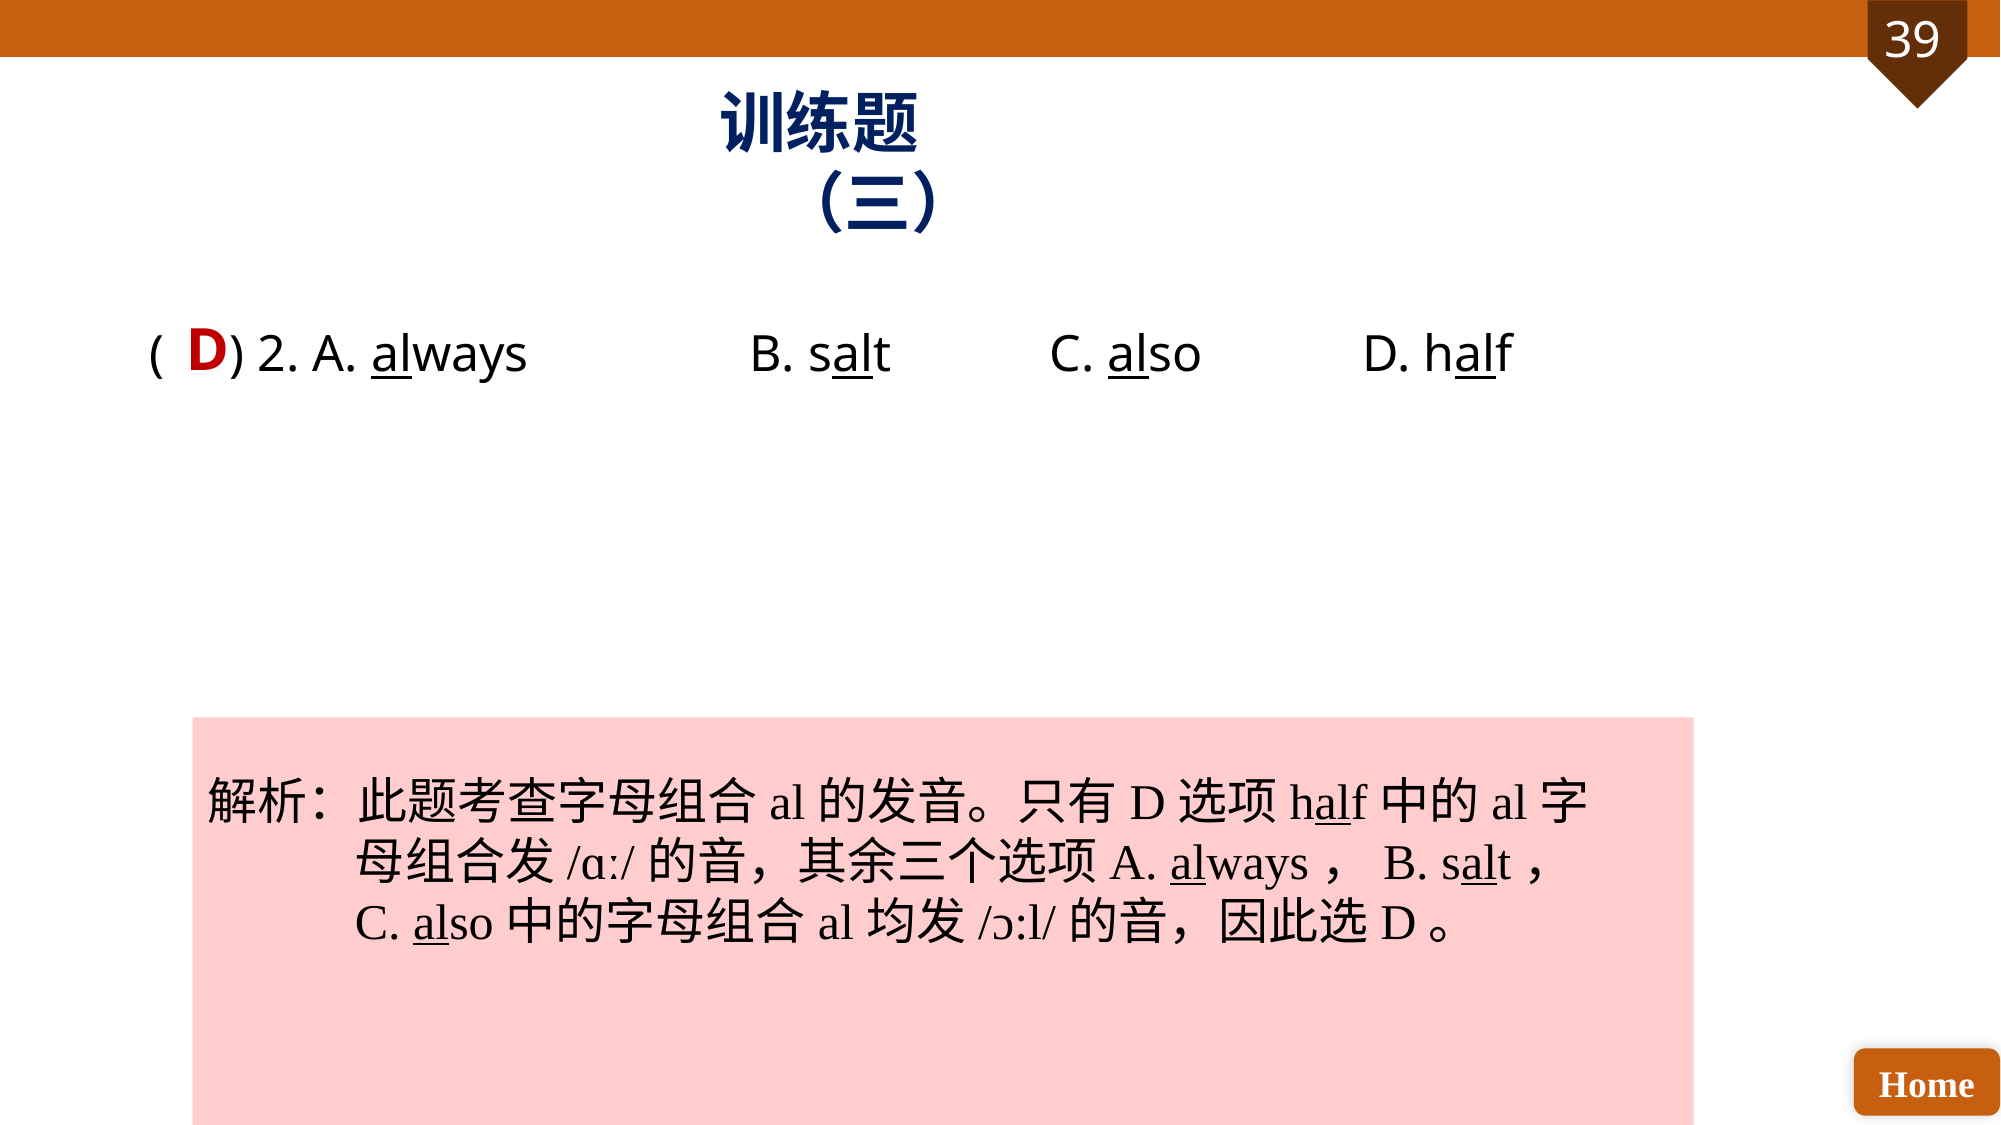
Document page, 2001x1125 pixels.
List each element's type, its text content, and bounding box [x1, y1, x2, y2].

text_box [191, 716, 1695, 1125]
text_box ( ) 2. A. always B. salt C. also D. half [135, 296, 1948, 390]
text_box 训练题（三） [704, 73, 1096, 249]
text_box D [171, 304, 244, 390]
text_box 解析：此题考查字母组合al的发音。只有D选项half中的al字母组合发/ɑː/的音，其余三个选项A. always，B. salt，C. also中的字母组合al均发/ɔ:l/的音，因此选D。 [192, 762, 1608, 957]
